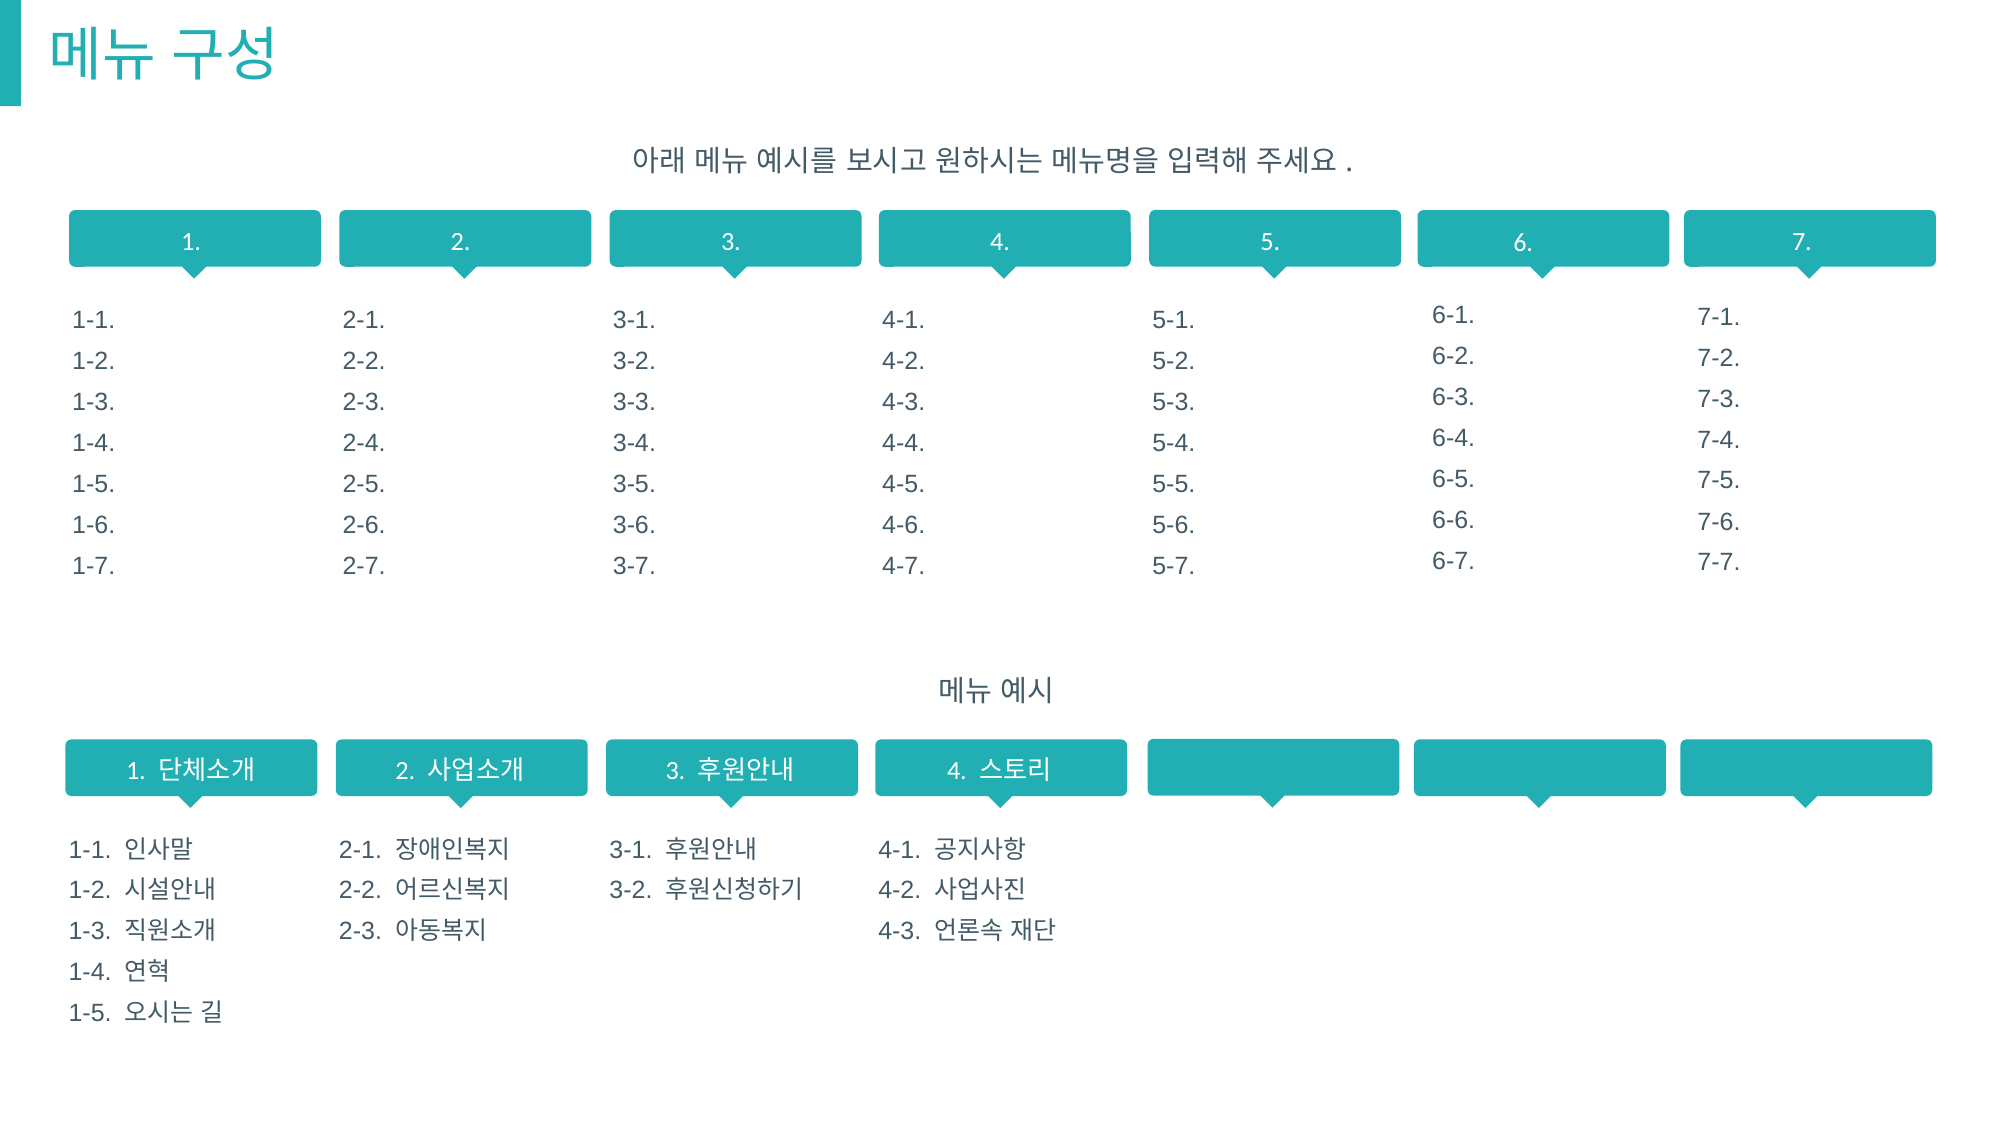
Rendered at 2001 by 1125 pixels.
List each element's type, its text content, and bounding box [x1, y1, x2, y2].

title 메뉴 구성 [33, 20, 944, 94]
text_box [1683, 210, 1936, 278]
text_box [69, 210, 321, 640]
text_box 아래 메뉴 예시를 보시고 원하시는 메뉴명을 입력해 주세요. [243, 139, 1743, 190]
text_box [339, 210, 592, 587]
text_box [609, 210, 862, 587]
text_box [1680, 739, 1933, 808]
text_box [335, 739, 588, 1036]
text_box [0, 0, 22, 107]
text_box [878, 210, 1131, 602]
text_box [1417, 210, 1670, 278]
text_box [1149, 209, 1402, 587]
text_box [65, 739, 318, 1036]
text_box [875, 739, 1128, 1036]
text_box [606, 739, 859, 1036]
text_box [1147, 738, 1400, 807]
text_box 7-1. 7-2. 7-3. 7-4. 7-5. 7-6. 7-7. [1694, 291, 1935, 584]
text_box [1413, 739, 1666, 808]
text_box 6-1. 6-2. 6-3. 6-4. 6-5. 6-6. 6-7. [1428, 289, 1669, 583]
text_box 메뉴 예시 [246, 668, 1746, 719]
